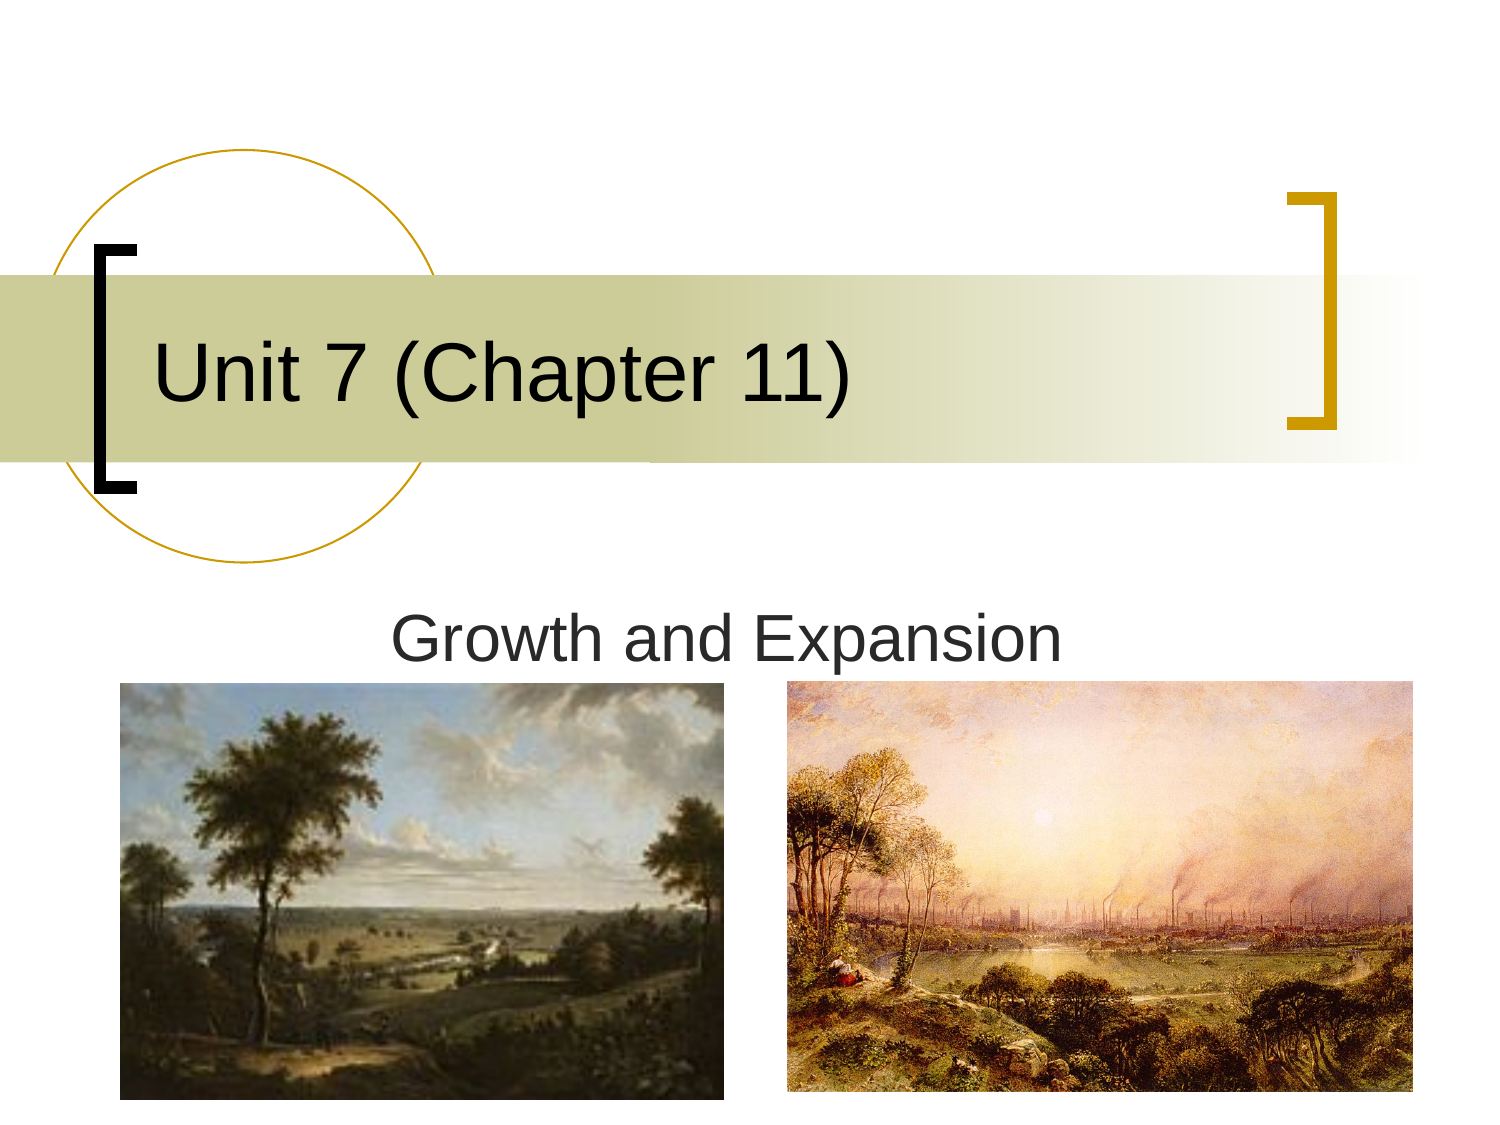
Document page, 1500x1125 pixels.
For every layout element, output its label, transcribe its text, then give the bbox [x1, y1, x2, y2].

subtitle Growth and Expansion [375, 587, 1300, 900]
picture [787, 681, 1413, 1092]
picture [120, 683, 724, 1100]
title Unit 7 (Chapter 11) [137, 236, 1300, 500]
